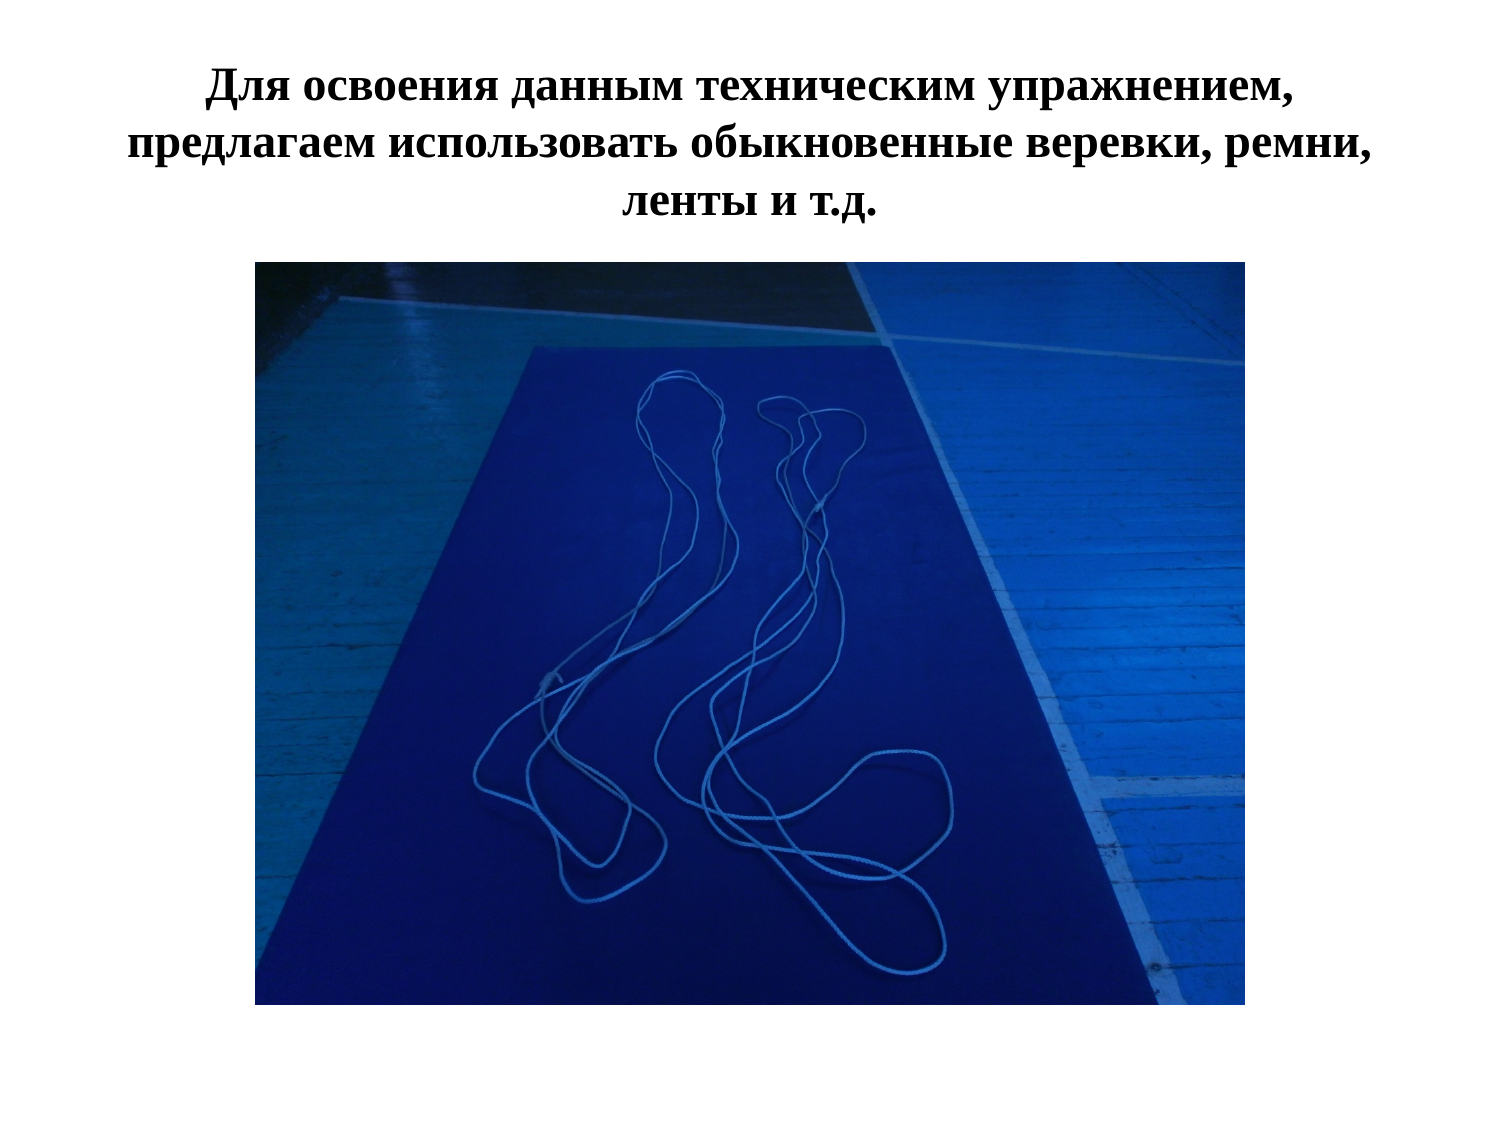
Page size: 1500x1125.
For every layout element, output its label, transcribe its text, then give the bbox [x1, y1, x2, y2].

title Для освоения данным техническим упражнением, предлагаем использовать обыкновенные веревки, ремни, ленты и т.д. [75, 45, 1425, 233]
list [254, 262, 1246, 1006]
